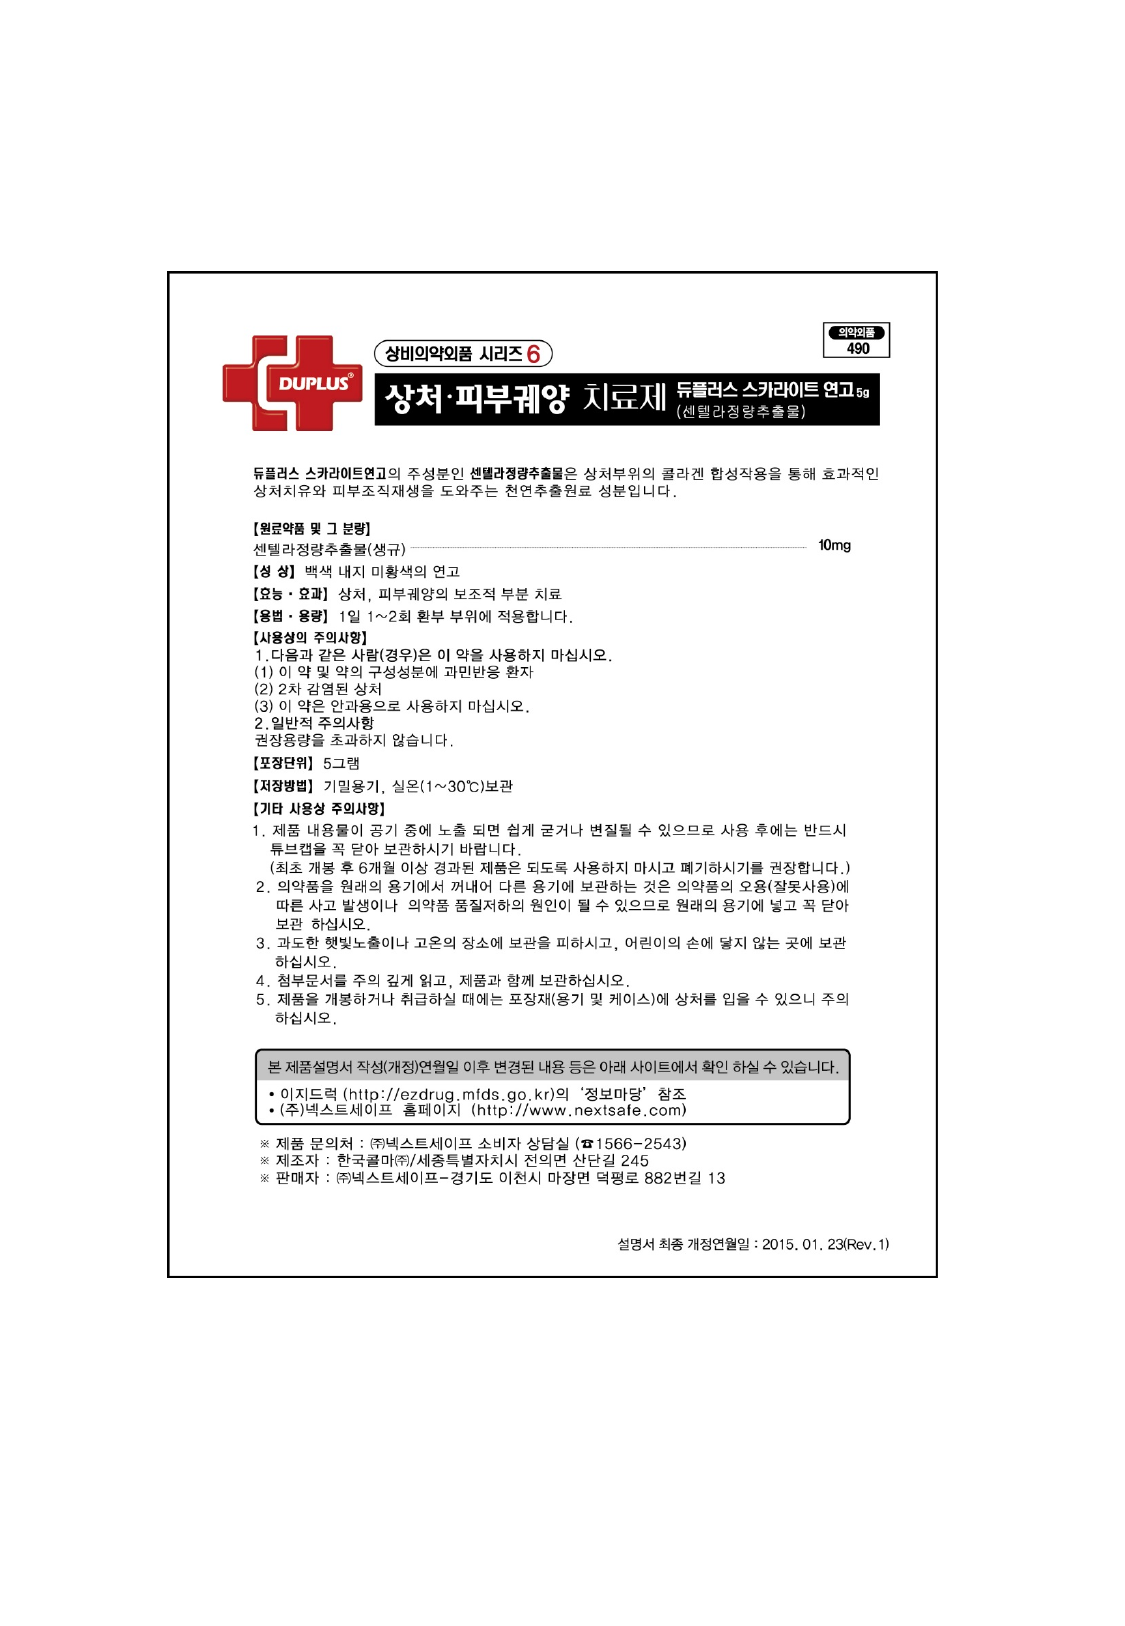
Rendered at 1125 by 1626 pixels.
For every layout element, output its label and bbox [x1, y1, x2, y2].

picture [167, 271, 938, 1278]
